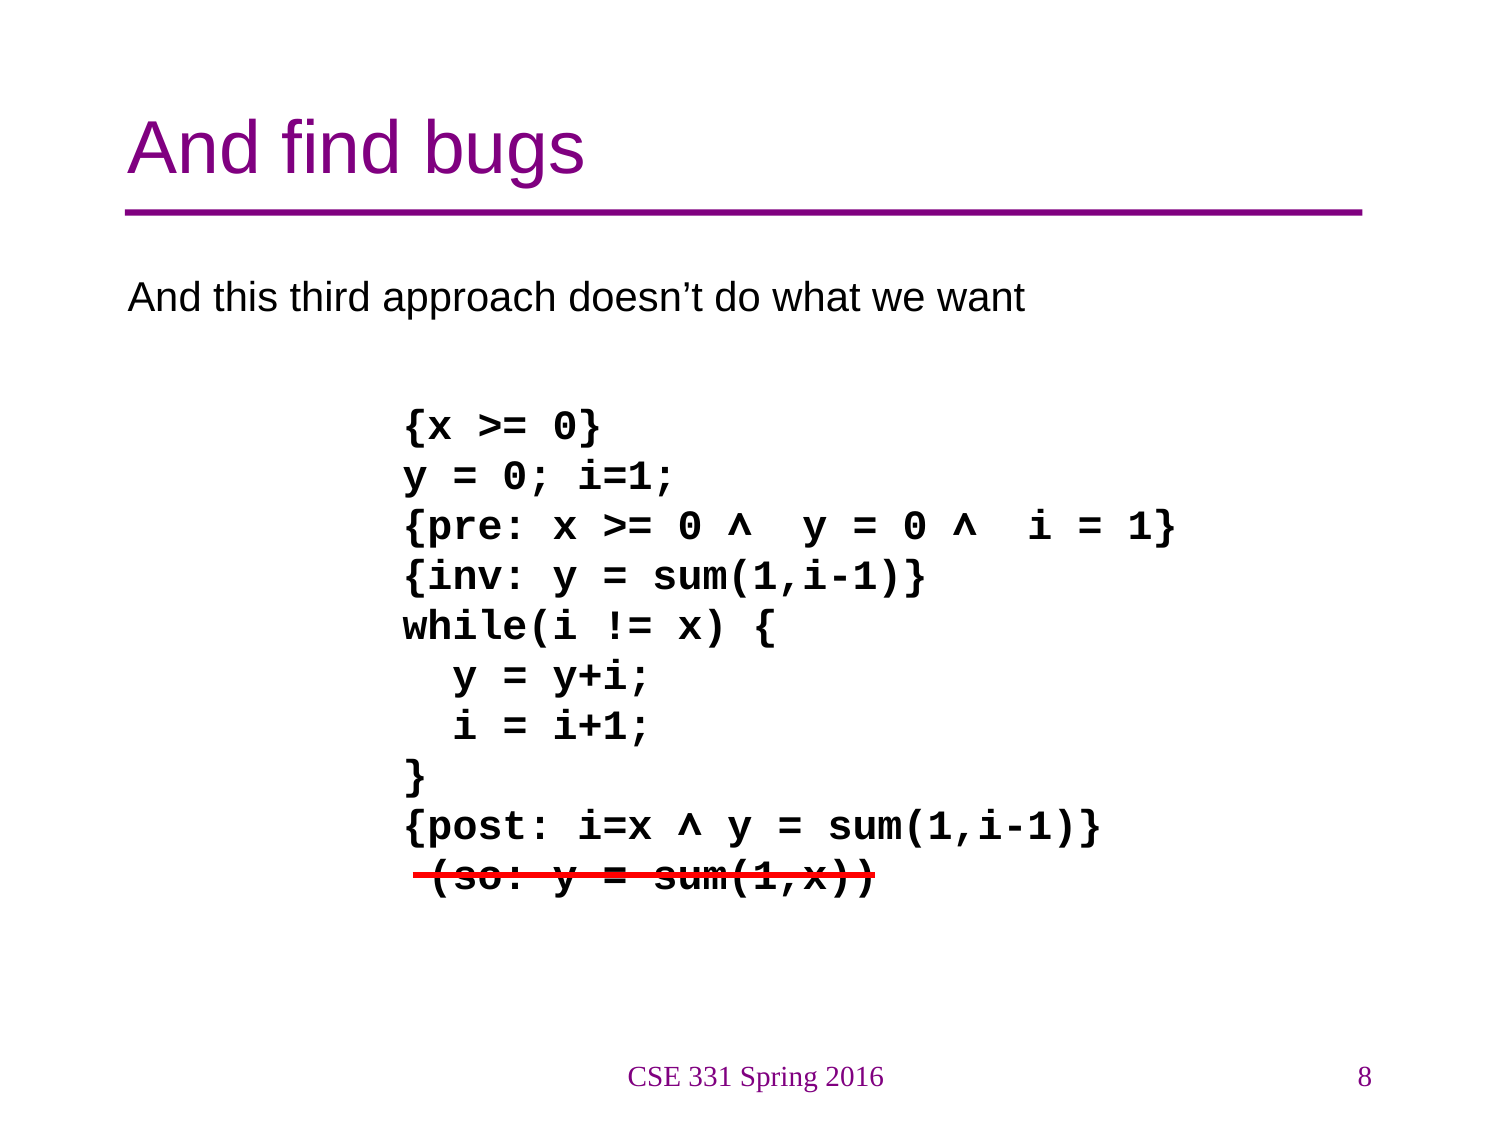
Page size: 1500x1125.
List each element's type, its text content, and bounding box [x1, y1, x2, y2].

text_box {x >= 0} y = 0; i=1; {pre: x >= 0 ∧ y = 0 ∧ i = 1} {inv: y = sum(1,i-1)} while(i != x) { y = y+i; i = i+1; } {post: i=x ∧ y = sum(1,i-1)} (so: y = sum(1,x)) [337, 375, 1250, 938]
slide_number 8 [1074, 1049, 1388, 1125]
footer CSE 331 Spring 2016 [474, 1049, 1038, 1125]
list And this third approach doesn’t do what we want [112, 262, 1388, 1000]
title And find bugs [112, 50, 1388, 238]
